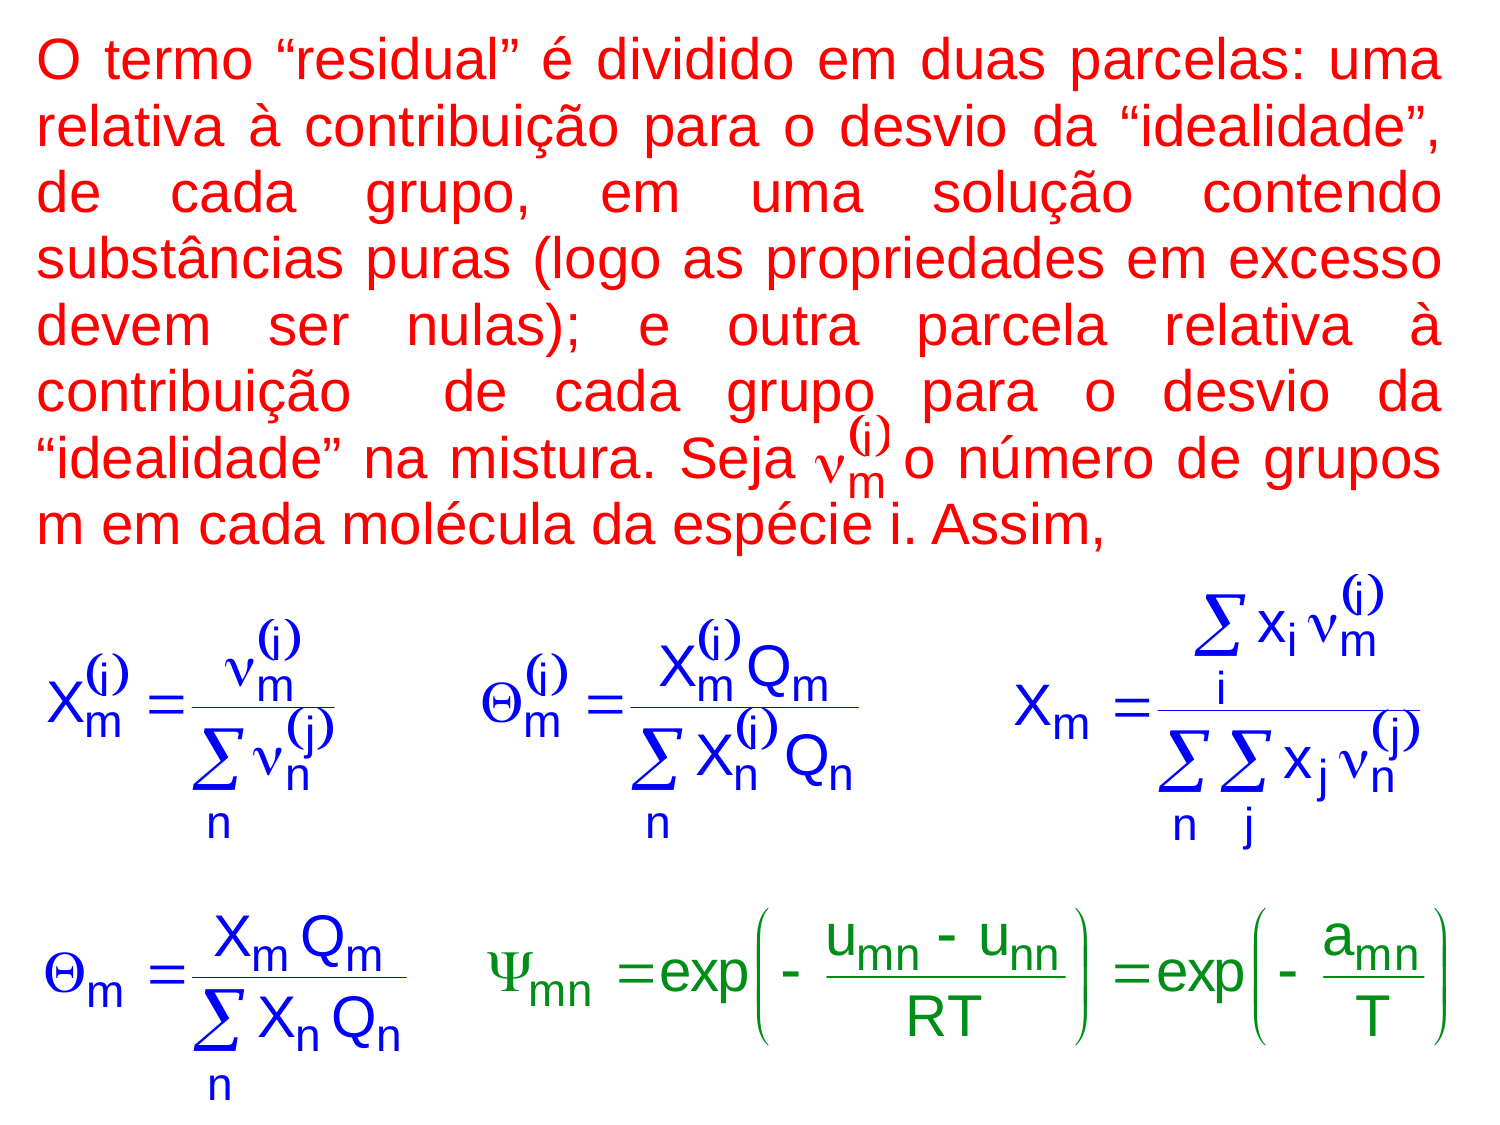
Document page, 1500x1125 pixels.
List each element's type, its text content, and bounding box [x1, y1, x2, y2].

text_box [1008, 573, 1424, 856]
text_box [813, 415, 889, 501]
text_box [484, 903, 1456, 1050]
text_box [478, 619, 862, 843]
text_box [40, 903, 411, 1105]
text_box O termo “residual” é dividido em duas parcelas: uma relativa à contribuição para o desvio da “idealidade”, de cada grupo, em uma solução contendo substâncias puras (logo as propriedades em excesso devem ser nulas); e outra parcela relativa à contribuição de cada grupo para o desvio da “idealidade” na mistura. Seja o número de grupos m em cada molécula da espécie i. Assim, [22, 19, 1459, 563]
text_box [40, 619, 338, 843]
